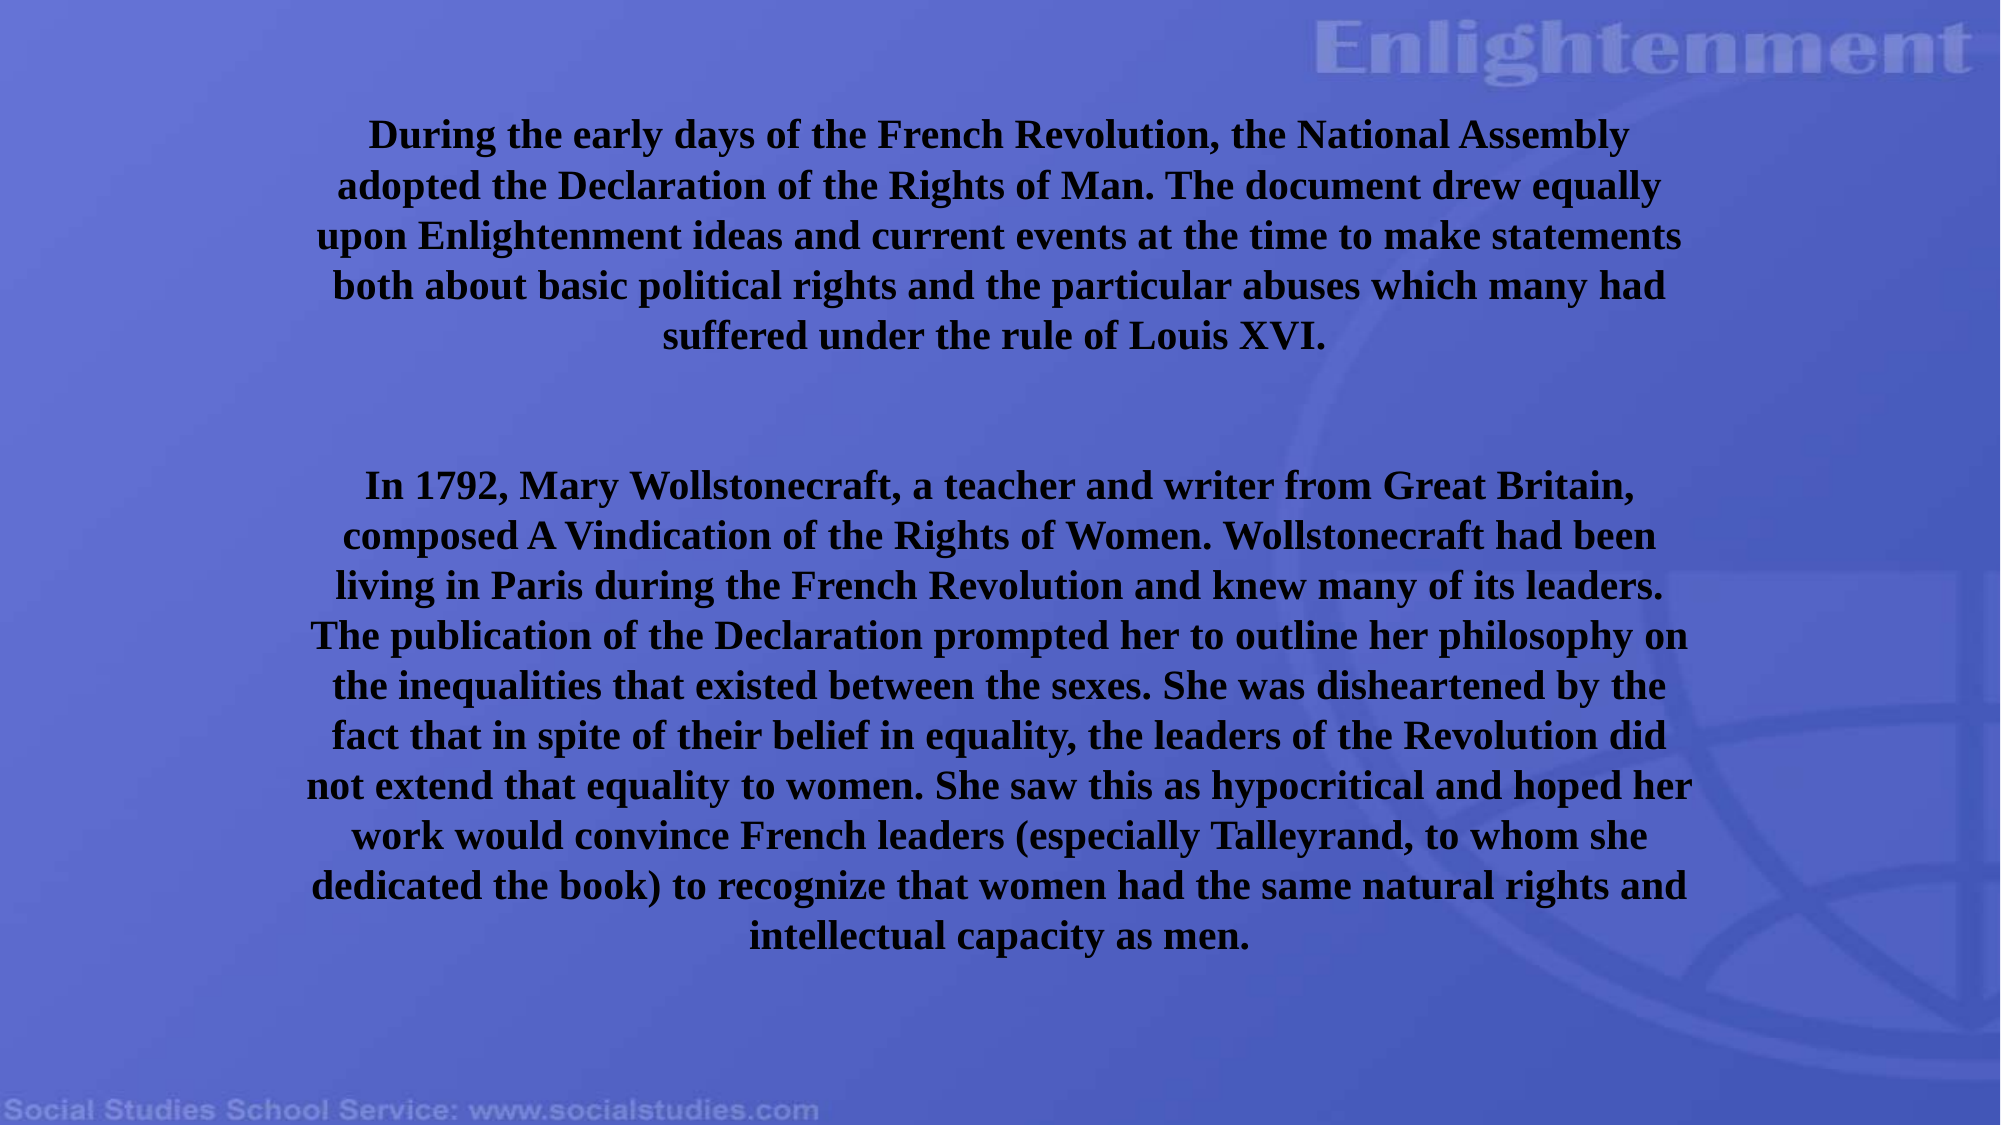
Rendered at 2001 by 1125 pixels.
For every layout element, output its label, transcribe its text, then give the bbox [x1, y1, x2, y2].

picture [0, 0, 2001, 1125]
title During the early days of the French Revolution, the National Assembly adopted the Declaration of the Rights of Man. The document drew equally upon Enlightenment ideas and current events at the time to make statements both about basic political rights and the particular abuses which many had suffered under the rule of Louis XVI. In 1792, Mary Wollstonecraft, a teacher and writer from Great Britain, composed A Vindication of the Rights of Women. Wollstonecraft had been living in Paris during the French Revolution and knew many of its leaders. The publication of the Declaration prompted her to outline her philosophy on the inequalities that existed between the sexes. She was disheartened by the fact that in spite of their belief in equality, the leaders of the Revolution did not extend that equality to women. She saw this as hypocritical and hoped her work would convince French leaders (especially Talleyrand, to whom she dedicated the book) to recognize that women had the same natural rights and intellectual capacity as men. [287, 99, 1713, 1125]
